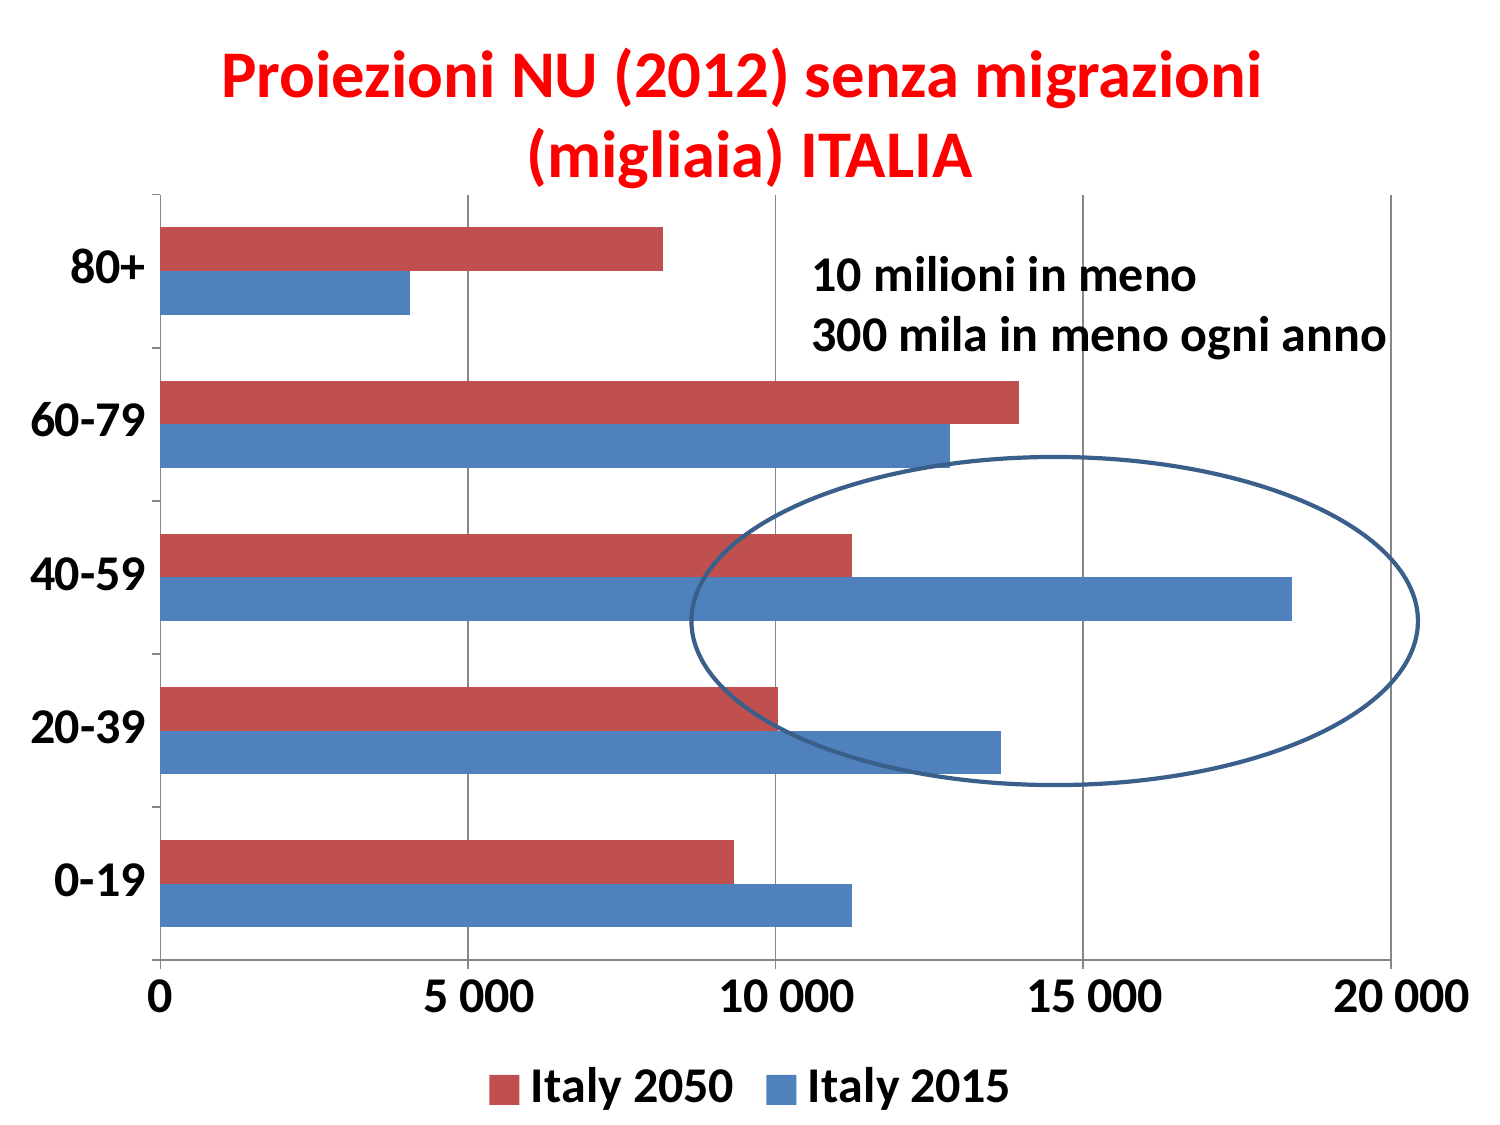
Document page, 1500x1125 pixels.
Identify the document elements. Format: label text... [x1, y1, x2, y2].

chart [0, 175, 1500, 1125]
text_box Proiezioni NU (2012) senza migrazioni (migliaia) ITALIA [0, 23, 1500, 175]
